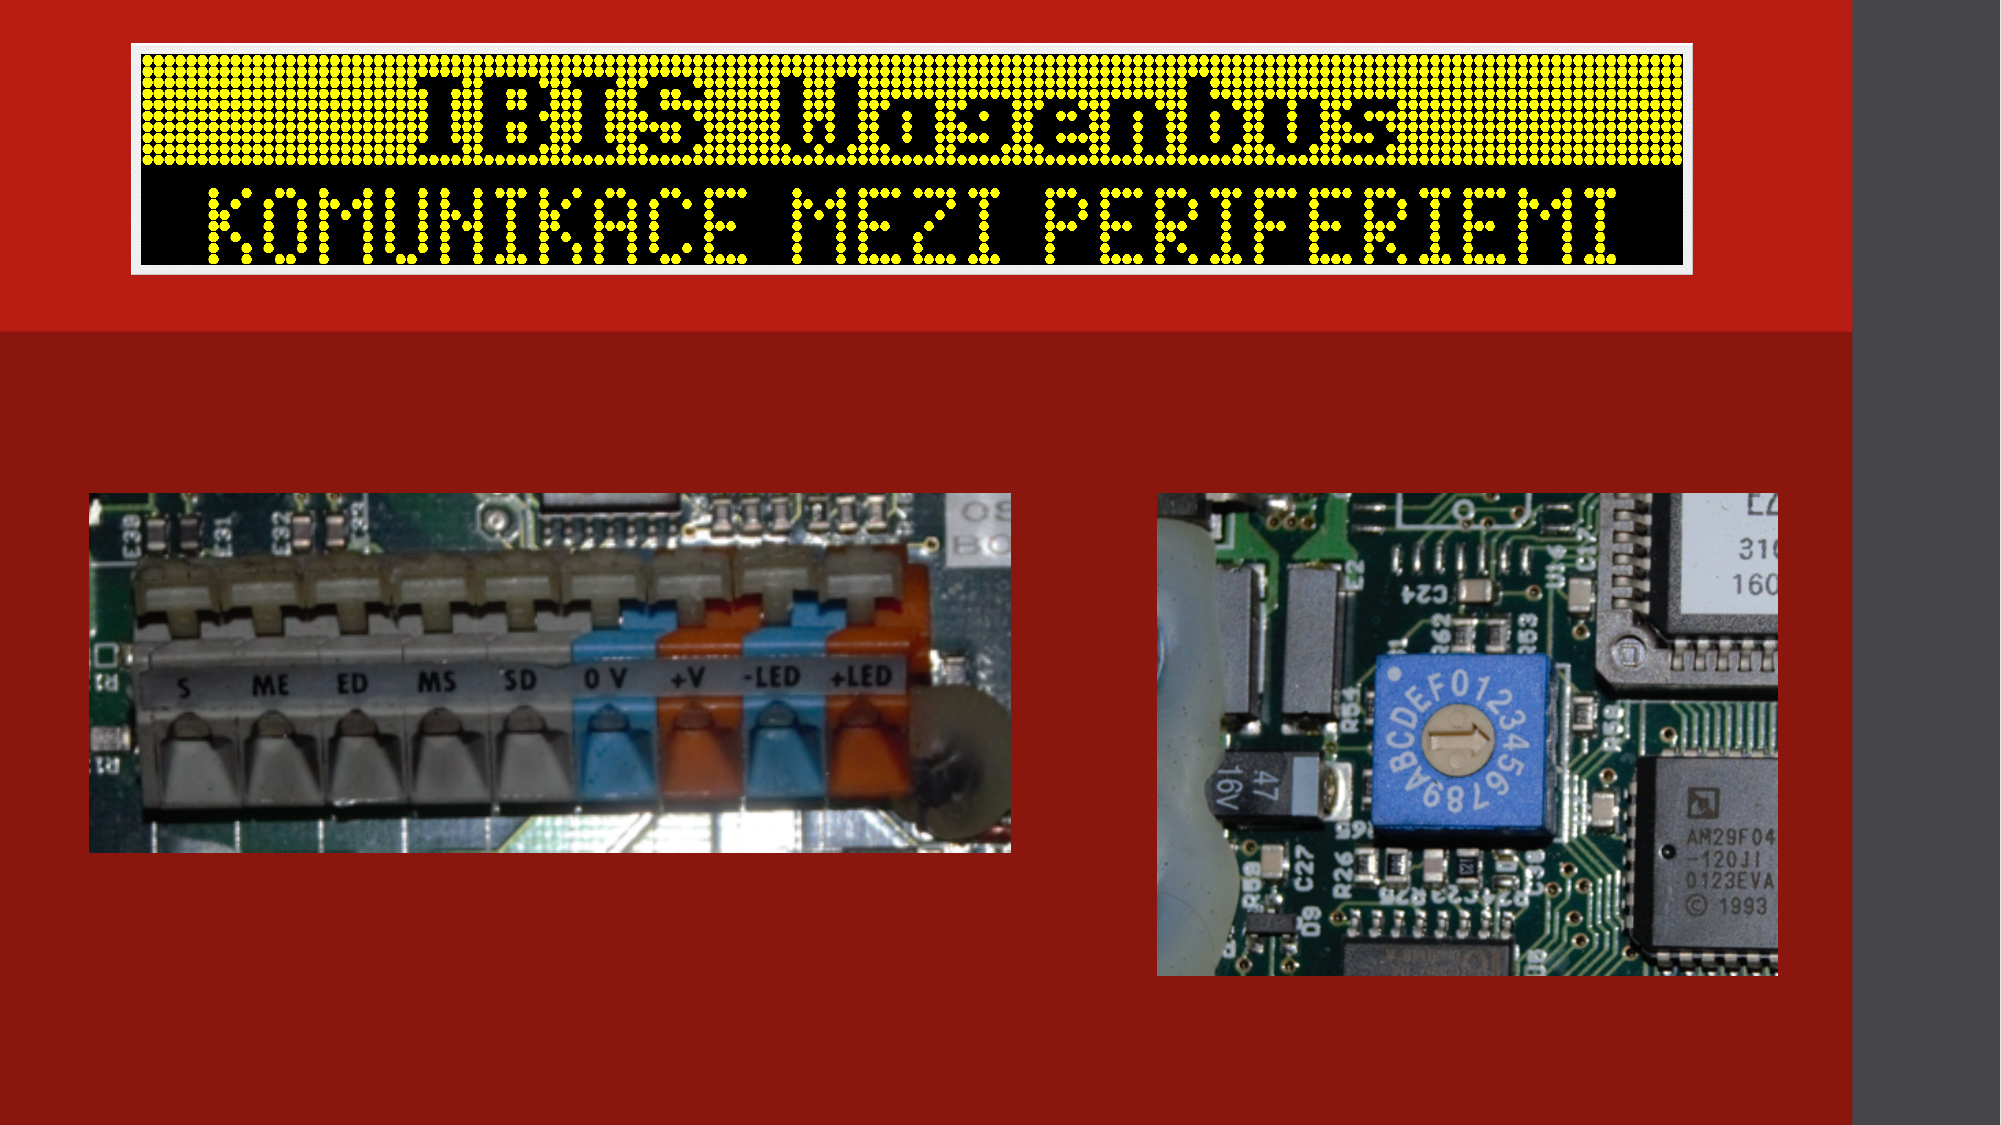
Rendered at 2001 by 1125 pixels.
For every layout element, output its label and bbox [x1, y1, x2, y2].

text_box [1854, 0, 2000, 1125]
text_box [0, 333, 1854, 1125]
picture [131, 43, 1693, 275]
picture [88, 493, 1011, 854]
text_box [0, 0, 1854, 333]
picture [1157, 493, 1778, 977]
